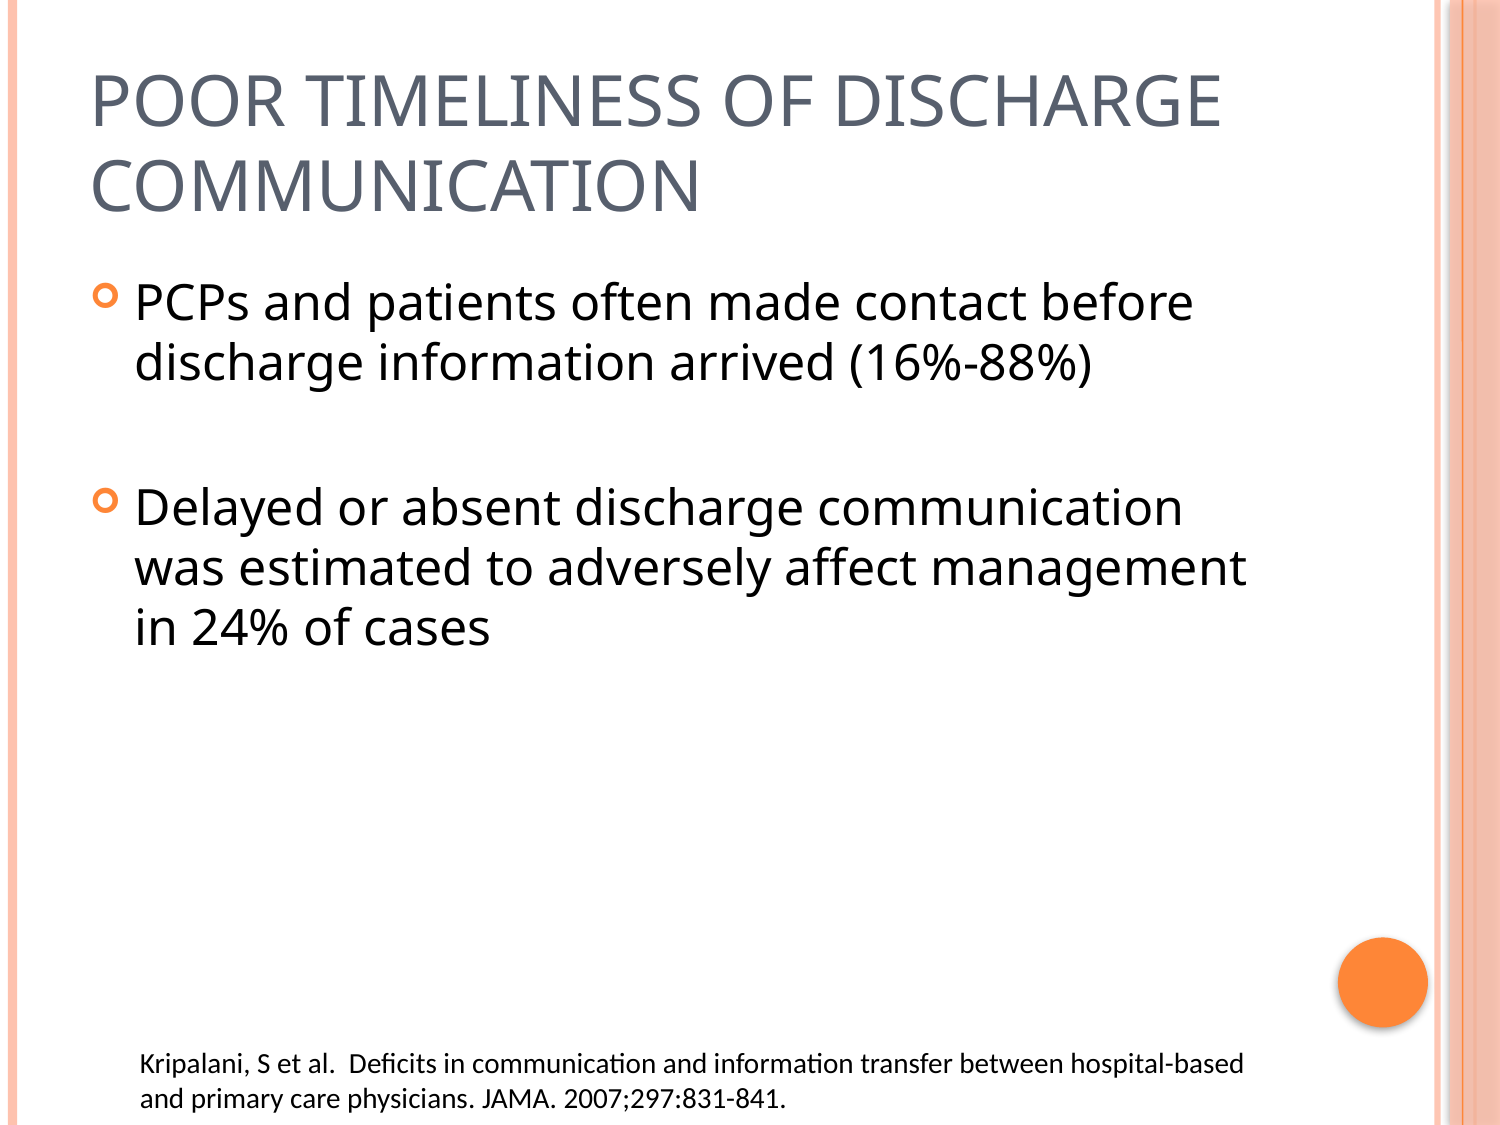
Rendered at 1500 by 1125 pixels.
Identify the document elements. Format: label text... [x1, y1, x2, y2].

title Poor Timeliness of Discharge Communication [75, 45, 1300, 233]
list PCPs and patients often made contact before discharge information arrived (16%-88%) Delayed or absent discharge communication was estimated to adversely affect management in 24% of cases [75, 262, 1300, 1062]
text_box Kripalani, S et al. Deficits in communication and information transfer between hospital-based and primary care physicians. JAMA. 2007;297:831-841. [125, 1037, 1288, 1123]
